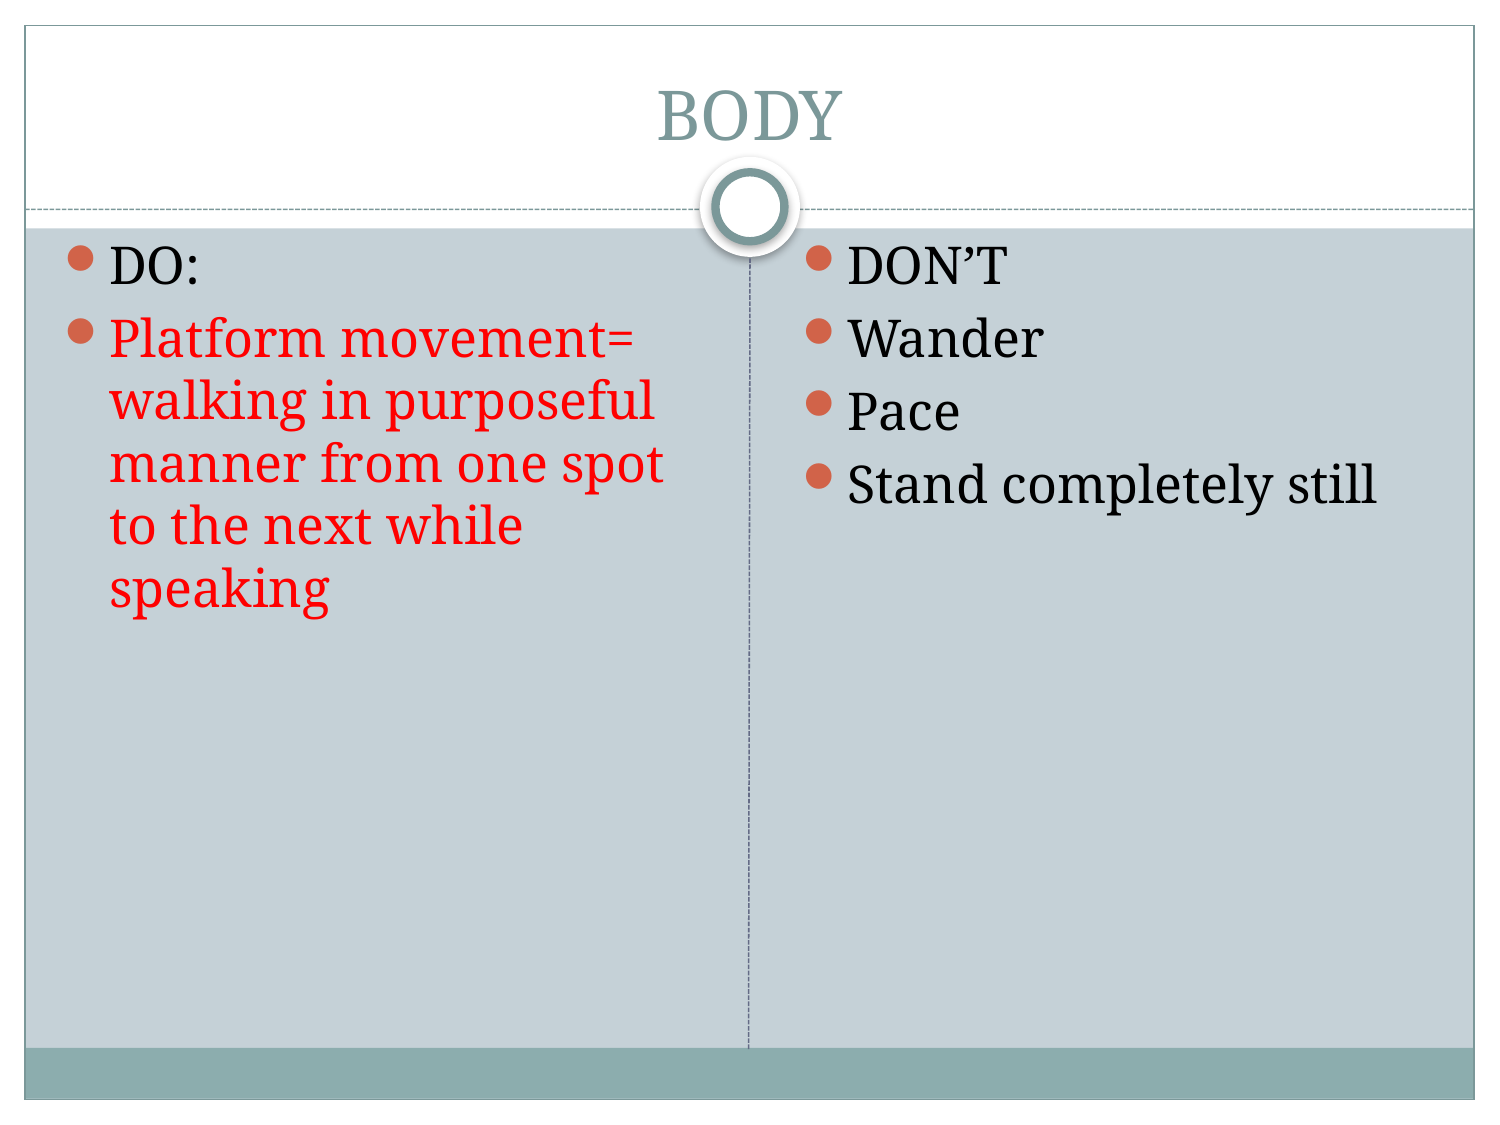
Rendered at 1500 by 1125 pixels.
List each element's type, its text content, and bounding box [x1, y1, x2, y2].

title BODY [49, 37, 1450, 162]
list DO: Platform movement= walking in purposeful manner from one spot to the next while speaking [49, 224, 712, 993]
list DON’T Wander Pace Stand completely still [787, 224, 1450, 993]
